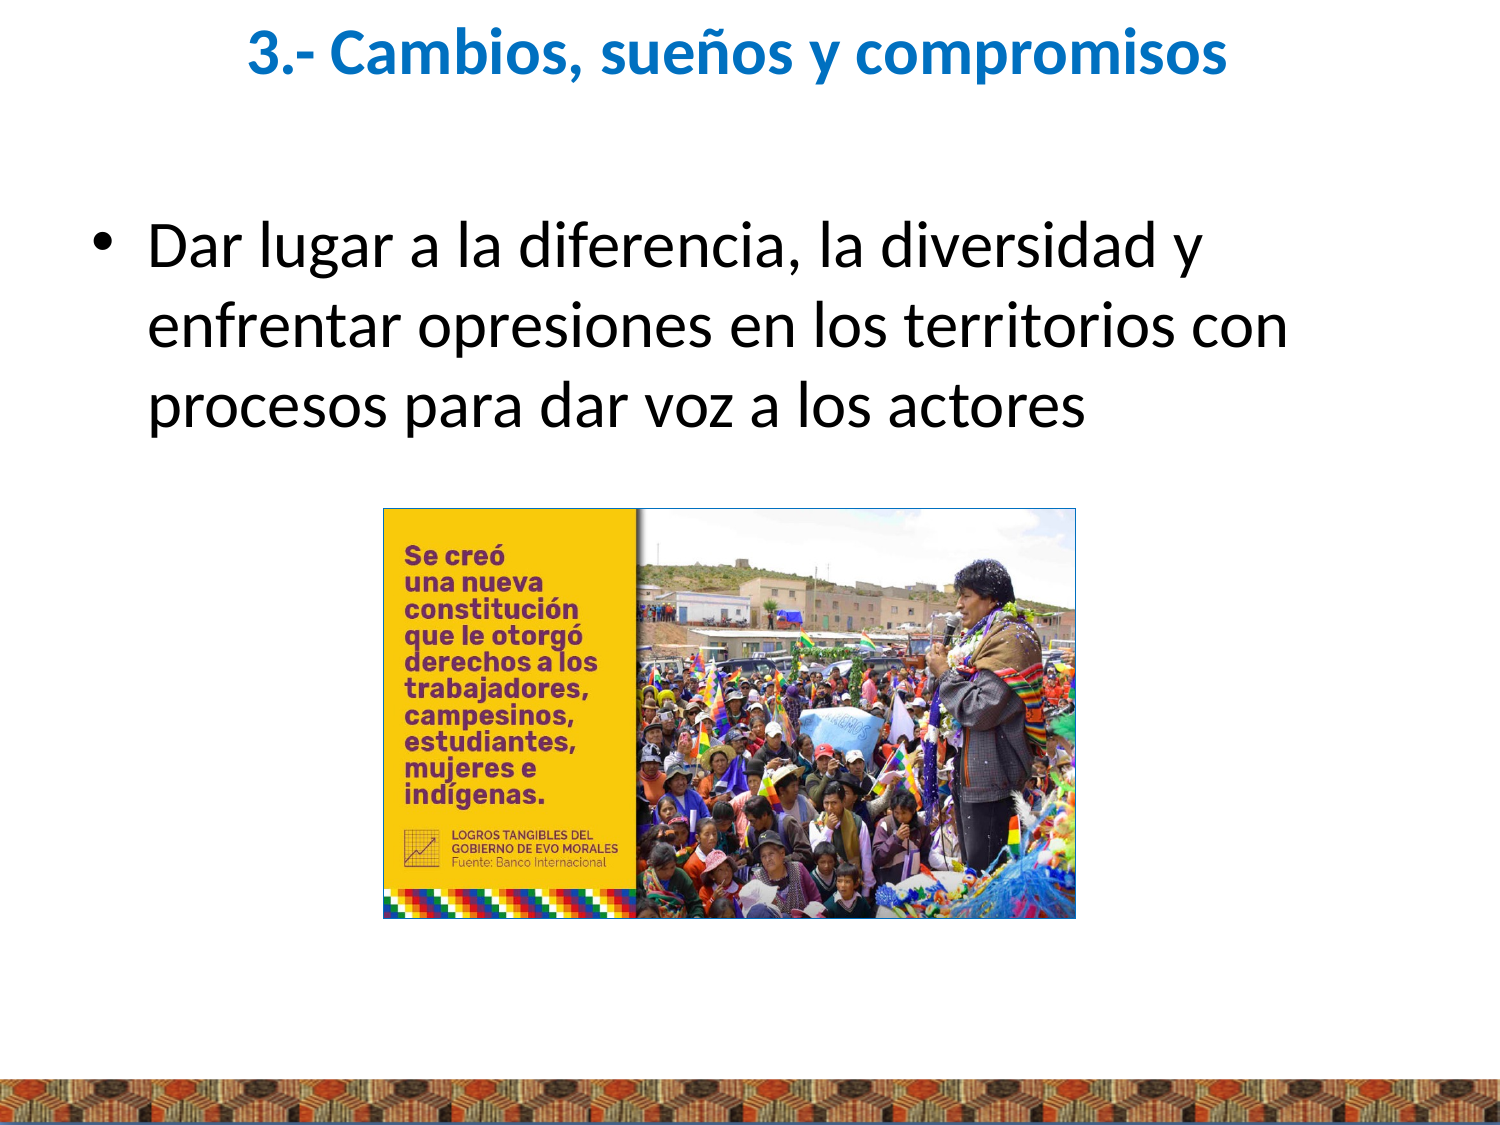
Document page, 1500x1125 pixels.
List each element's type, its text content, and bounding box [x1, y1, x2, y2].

picture [0, 1078, 1500, 1125]
list Dar lugar a la diferencia, la diversidad y enfrentar opresiones en los territorios con procesos para dar voz a los actores [76, 193, 1424, 451]
title 3.- Cambios, sueños y compromisos [70, 0, 1421, 138]
picture [383, 508, 1076, 919]
